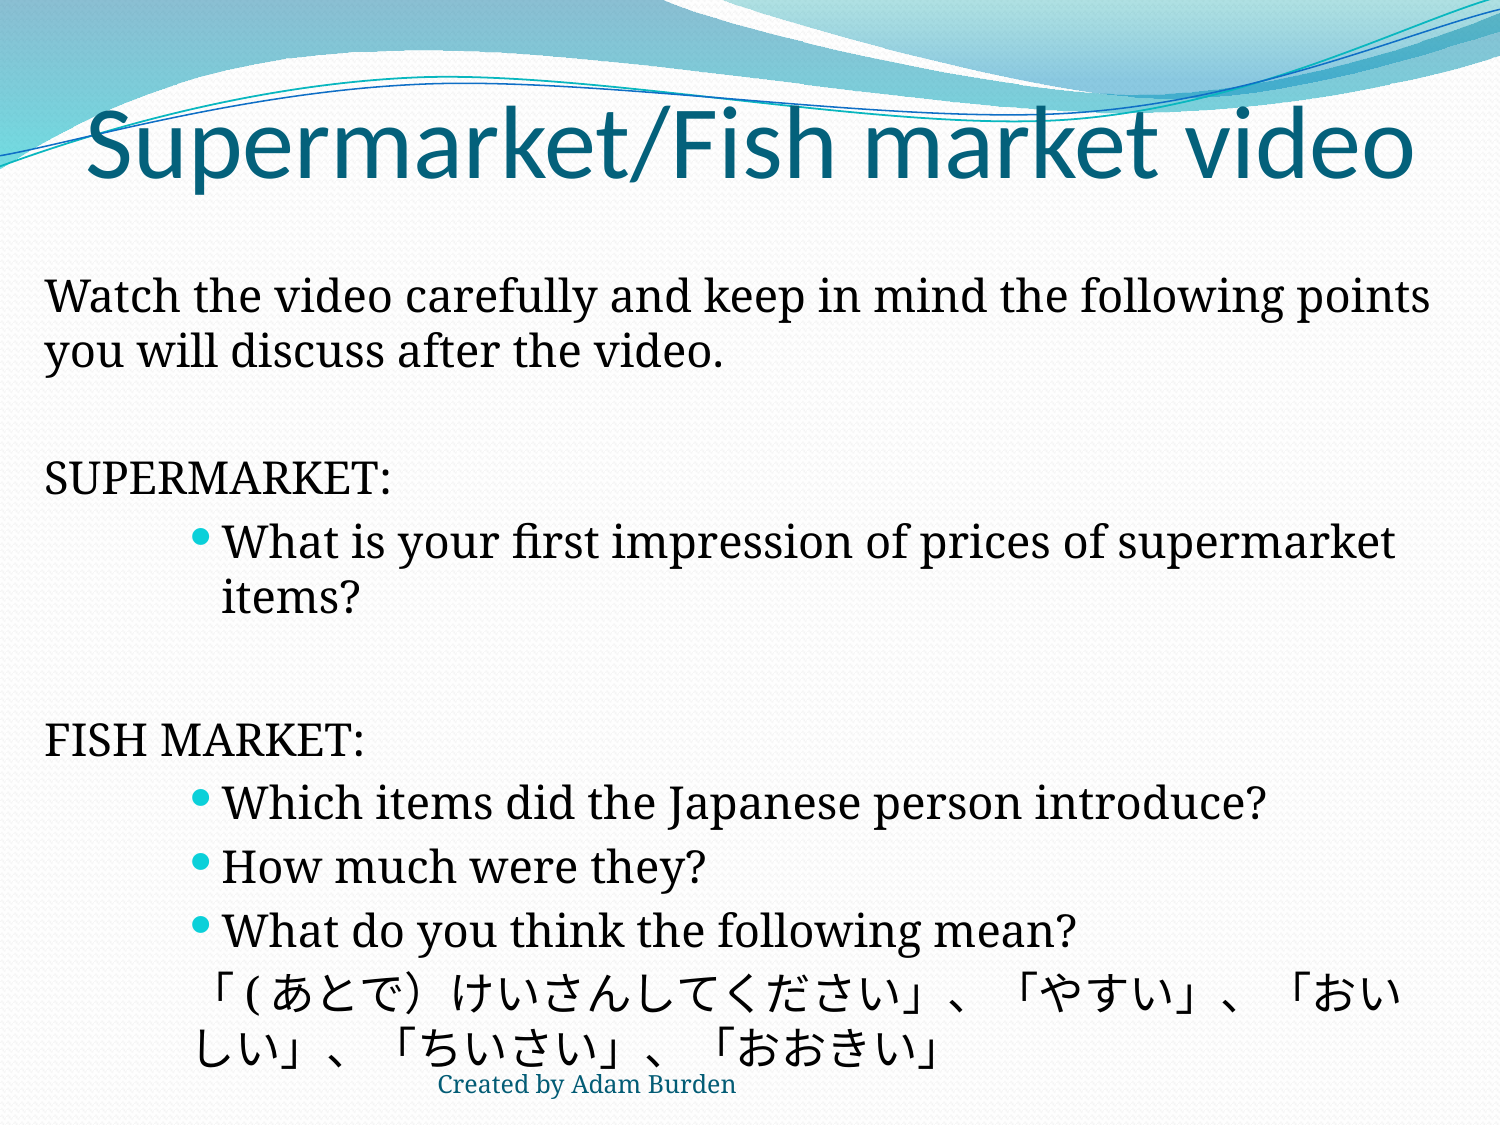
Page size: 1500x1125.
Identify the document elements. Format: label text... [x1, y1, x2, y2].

list Watch the video carefully and keep in mind the following points you will discuss after the video. SUPERMARKET: What is your first impression of prices of supermarket items? FISH MARKET: Which items did the Japanese person introduce? How much were they? What do you think the following mean? 「(あとで）けいさんしてください」、「やすい」、「おいしい」、「ちいさい」、「おおきい」 [29, 196, 1459, 1083]
title Supermarket/Fish market video [76, 0, 1427, 196]
footer Created by Adam Burden [437, 1042, 988, 1103]
